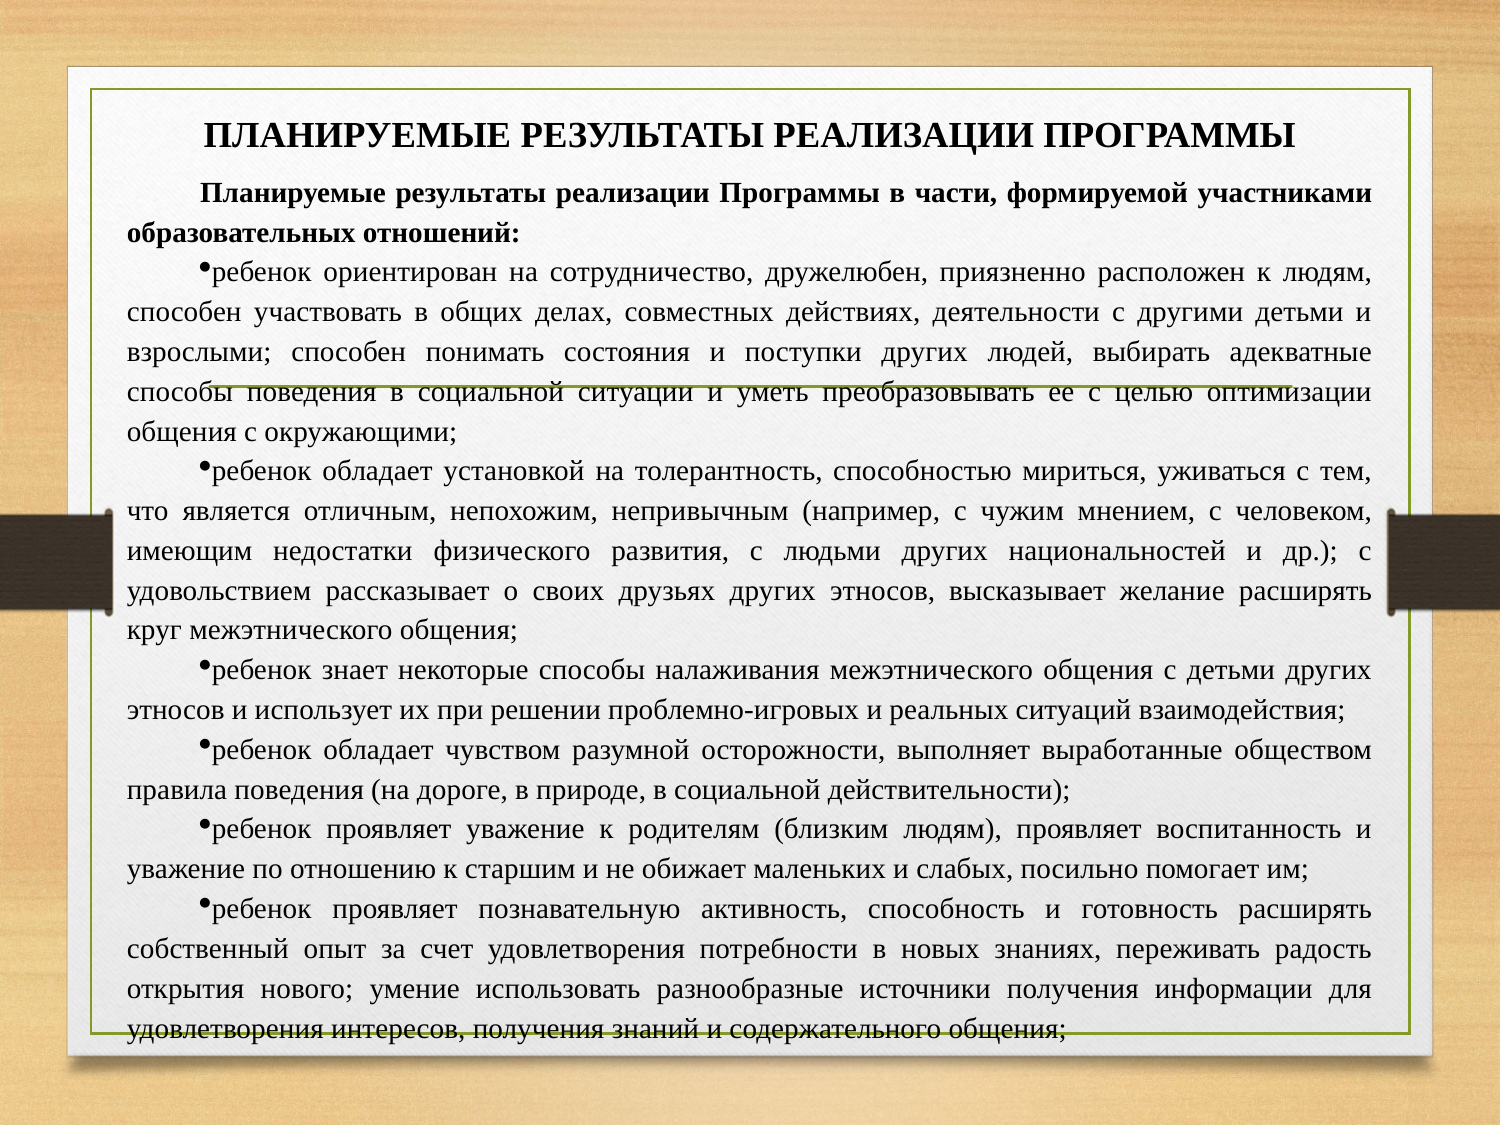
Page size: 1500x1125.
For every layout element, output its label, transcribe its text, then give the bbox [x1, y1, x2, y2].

picture [0, 0, 1500, 1125]
title ПЛАНИРУЕМЫЕ РЕЗУЛЬТАТЫ РЕАЛИЗАЦИИ ПРОГРАММЫ [173, 101, 1327, 160]
text_box Планируемые результаты реализации Программы в части, формируемой участниками образовательных отношений: ребенок ориентирован на сотрудничество, дружелюбен, приязненно расположен к людям, способен участвовать в общих делах, совместных действиях, деятельности с другими детьми и взрослыми; способен понимать состояния и поступки других людей, выбирать адекватные способы поведения в социальной ситуации и уметь преобразовывать ее с целью оптимизации общения с окружающими; ребенок обладает установкой на толерантность, способностью мириться, уживаться с тем, что является отличным, непохожим, непривычным (например, с чужим мнением, с человеком, имеющим недостатки физического развития, с людьми других национальностей и др.); с удовольствием рассказывает о своих друзьях других этносов, высказывает желание расширять круг межэтнического общения; ребенок знает некоторые способы налаживания межэтнического общения с детьми других этносов и использует их при решении проблемно-игровых и реальных ситуаций взаимодействия; ребенок обладает чувством разумной осторожности, выполняет выработанные обществом правила поведения (на дороге, в природе, в социальной действительности); ребенок проявляет уважение к родителям (близким людям), проявляет воспитанность и уважение по отношению к старшим и не обижает маленьких и слабых, посильно помогает им; ребенок проявляет познавательную активность, способность и готовность расширять собственный опыт за счет удовлетворения потребности в новых знаниях, переживать радость открытия нового; умение использовать разнообразные источники получения информации для удовлетворения интересов, получения знаний и содержательного общения; [112, 160, 1388, 1091]
